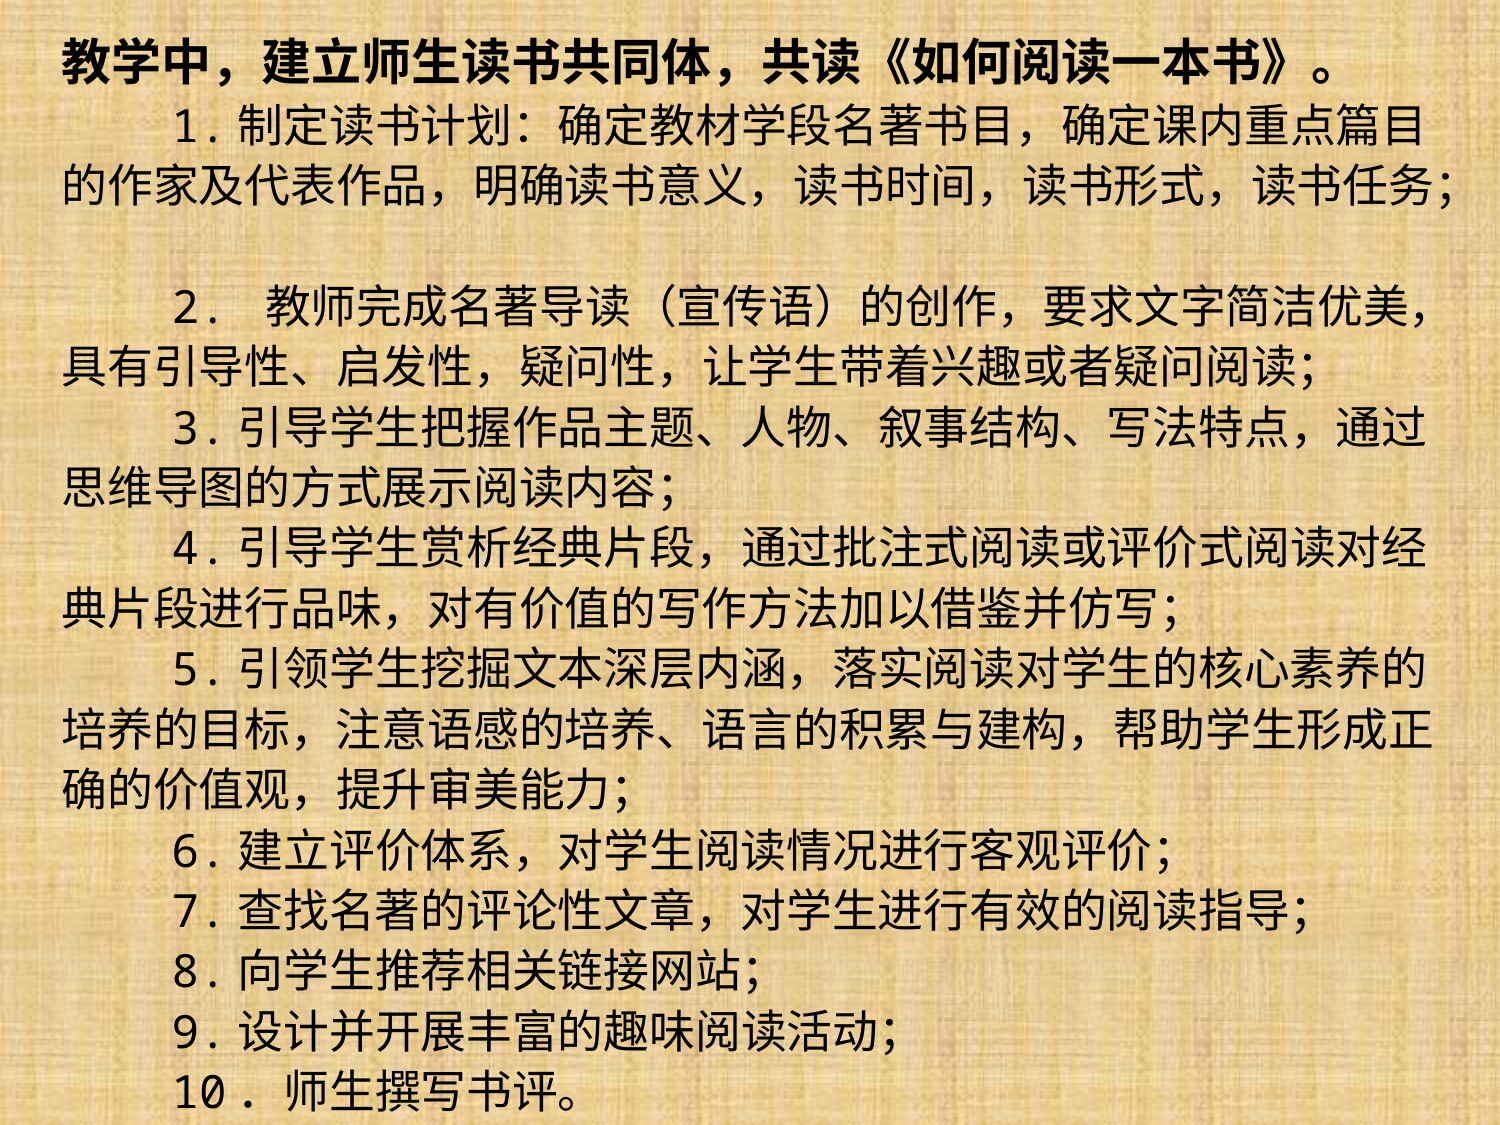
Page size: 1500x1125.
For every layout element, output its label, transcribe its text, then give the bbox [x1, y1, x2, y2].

picture [0, 0, 1500, 1125]
text_box 教学中，建立师生读书共同体，共读《如何阅读一本书》。 1.制定读书计划：确定教材学段名著书目，确定课内重点篇目的作家及代表作品，明确读书意义，读书时间，读书形式，读书任务； 2. 教师完成名著导读（宣传语）的创作，要求文字简洁优美，具有引导性、启发性，疑问性，让学生带着兴趣或者疑问阅读； 3.引导学生把握作品主题、人物、叙事结构、写法特点，通过思维导图的方式展示阅读内容； 4.引导学生赏析经典片段，通过批注式阅读或评价式阅读对经典片段进行品味，对有价值的写作方法加以借鉴并仿写； 5.引领学生挖掘文本深层内涵，落实阅读对学生的核心素养的培养的目标，注意语感的培养、语言的积累与建构，帮助学生形成正确的价值观，提升审美能力； 6.建立评价体系，对学生阅读情况进行客观评价； 7.查找名著的评论性文章，对学生进行有效的阅读指导； 8.向学生推荐相关链接网站； 9.设计并开展丰富的趣味阅读活动； 10．师生撰写书评。 [46, 23, 1465, 1125]
